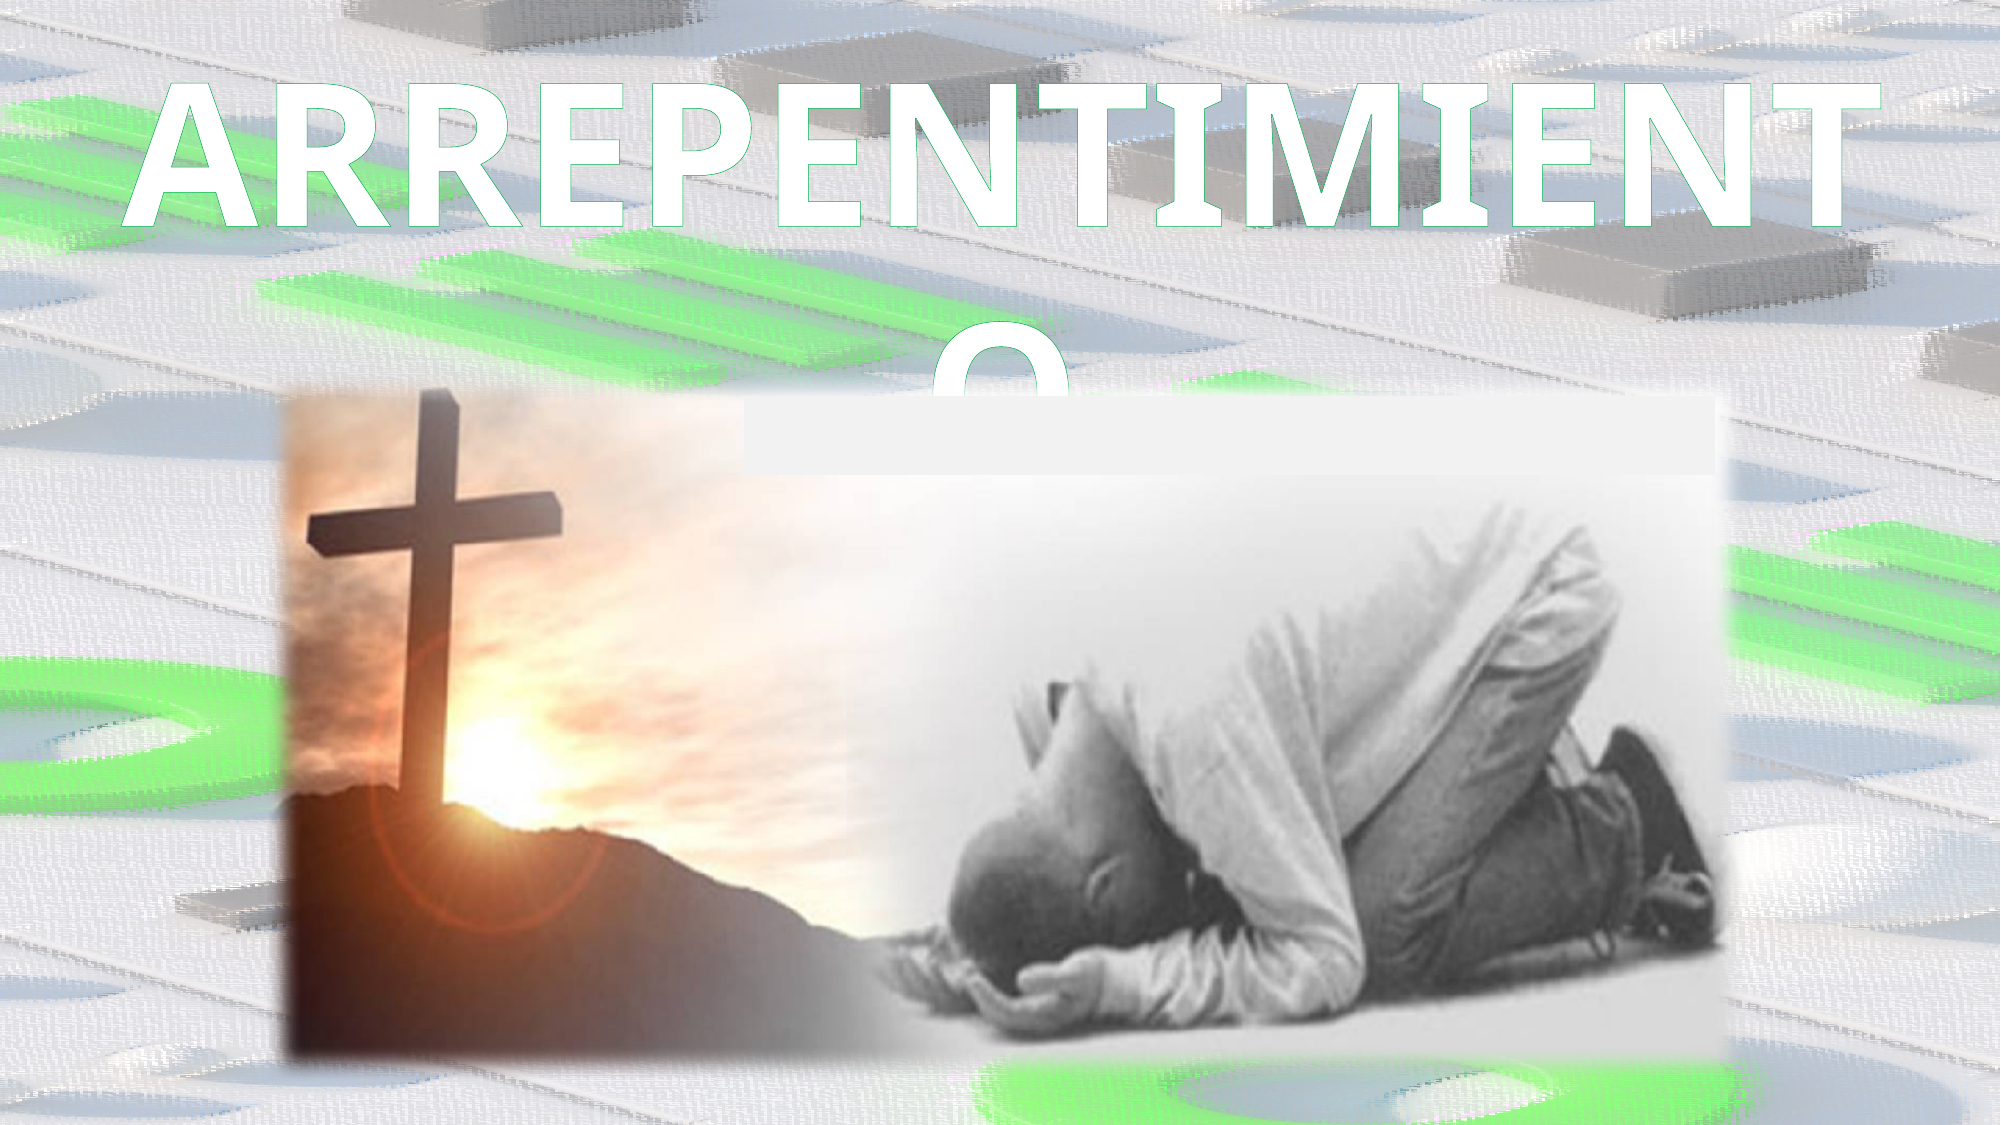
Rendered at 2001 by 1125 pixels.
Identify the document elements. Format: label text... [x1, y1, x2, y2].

picture [267, 373, 1745, 1081]
text_box ARREPENTIMIENTO [73, 19, 1929, 514]
